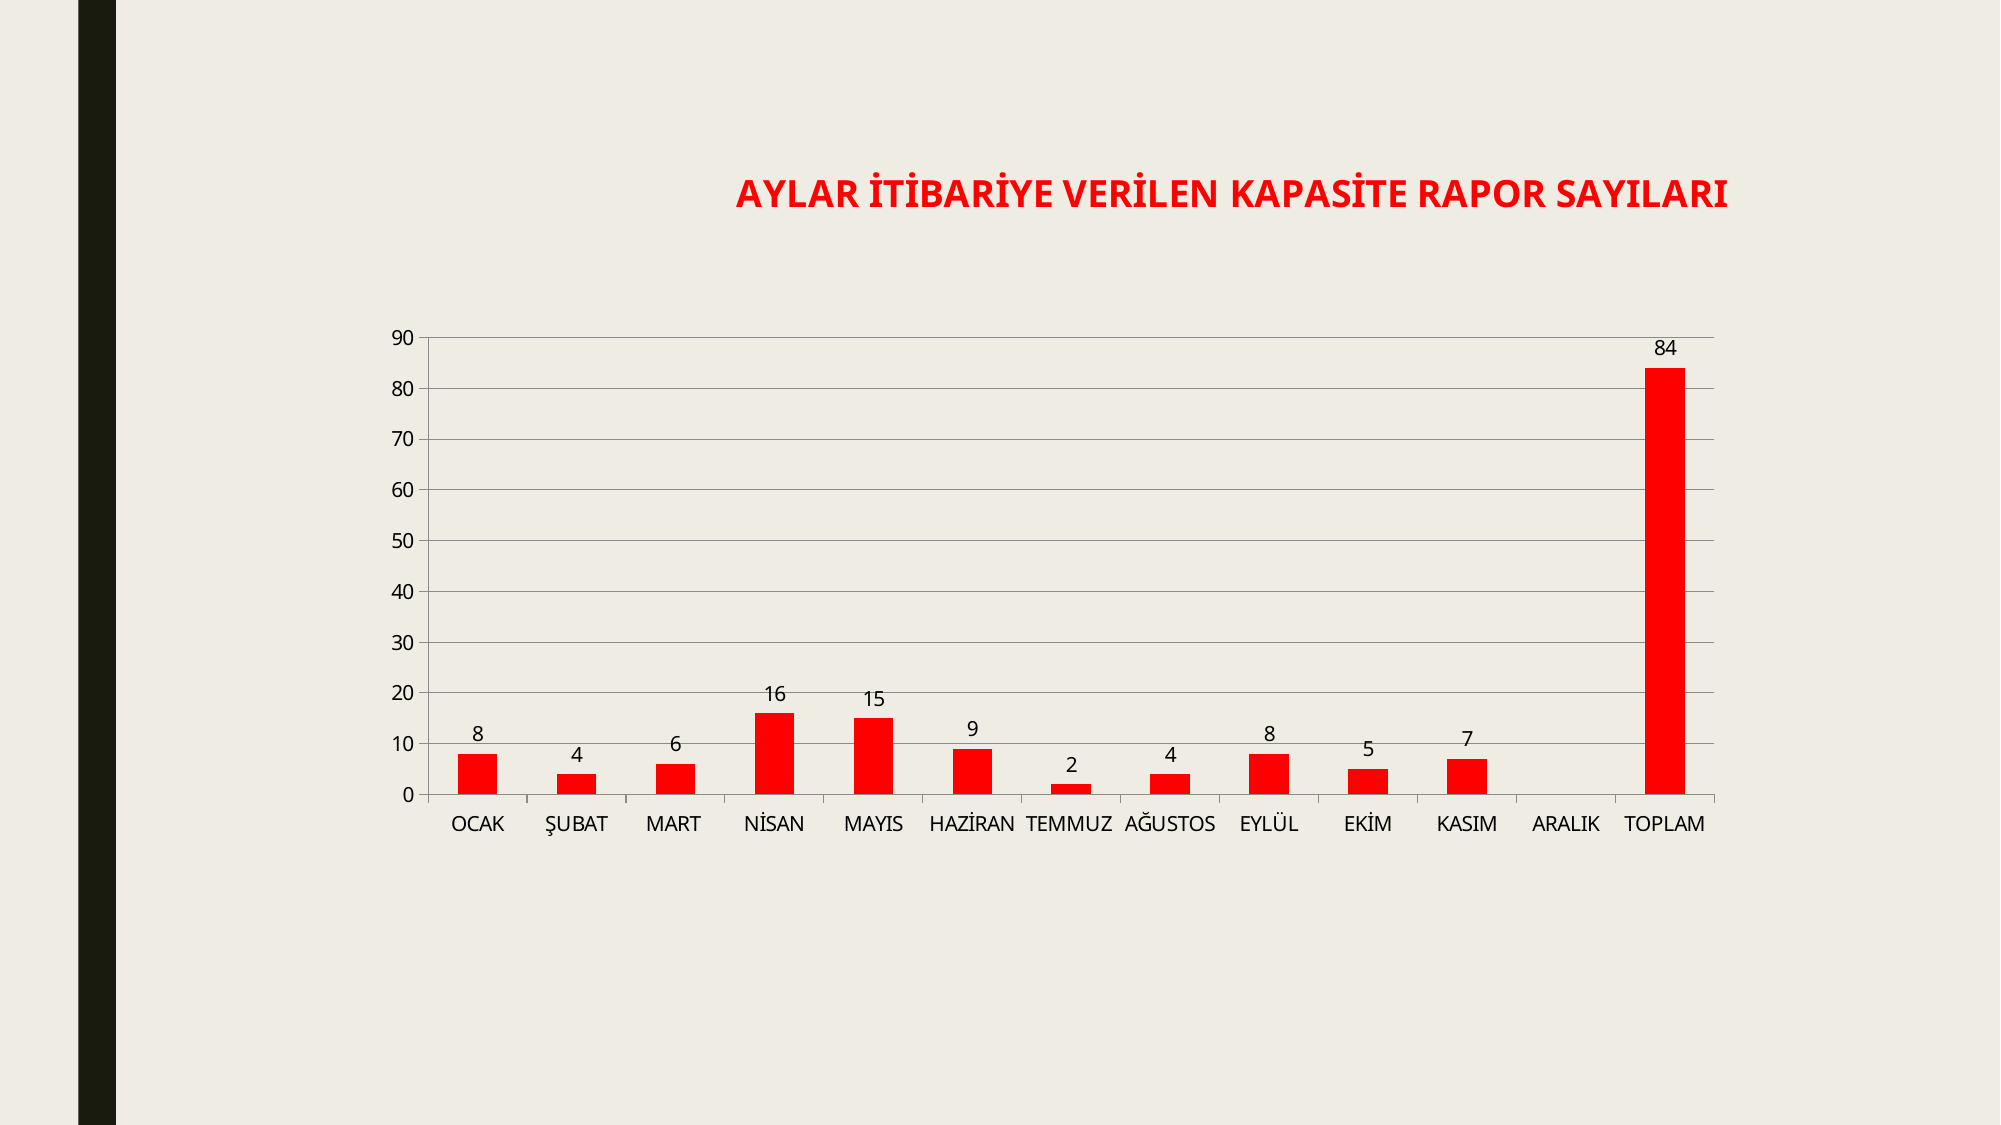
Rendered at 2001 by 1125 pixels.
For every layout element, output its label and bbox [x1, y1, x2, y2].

chart [346, 130, 1758, 984]
